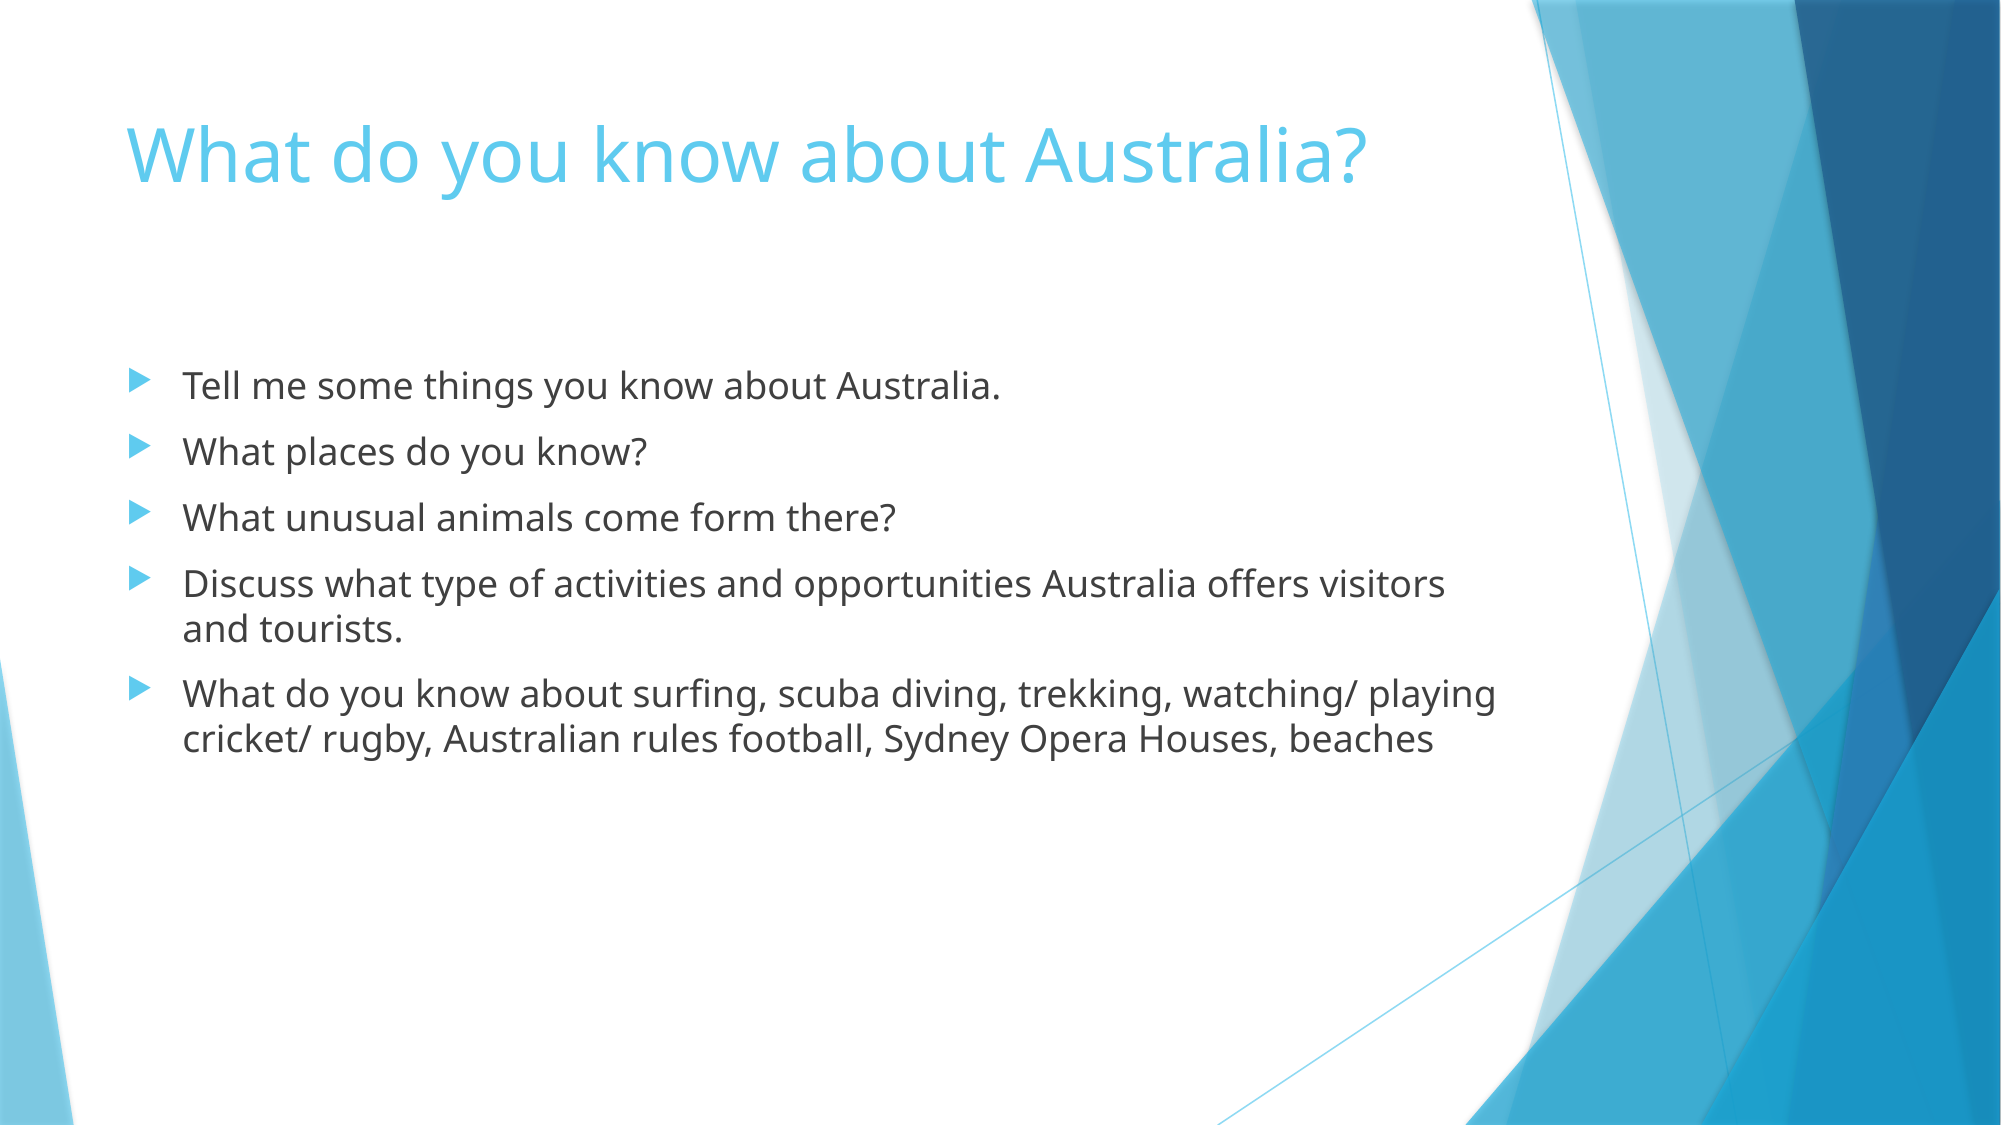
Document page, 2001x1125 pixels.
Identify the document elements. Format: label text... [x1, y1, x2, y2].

title What do you know about Australia? [110, 99, 1522, 317]
list Tell me some things you know about Australia. What places do you know? What unusual animals come form there? Discuss what type of activities and opportunities Australia offers visitors and tourists. What do you know about surfing, scuba diving, trekking, watching/ playing cricket/ rugby, Australian rules football, Sydney Opera Houses, beaches [110, 354, 1522, 992]
